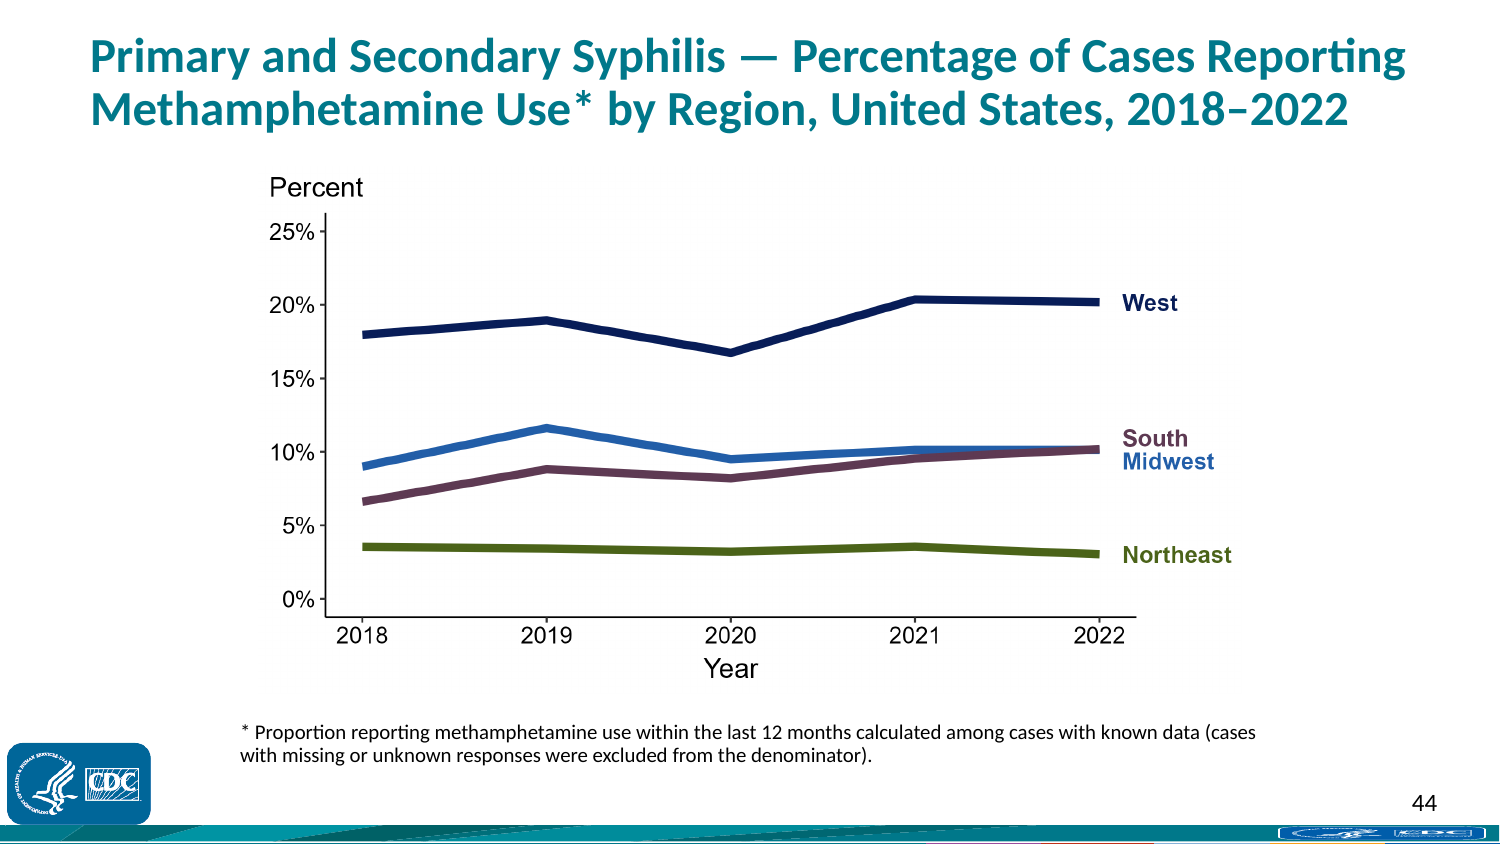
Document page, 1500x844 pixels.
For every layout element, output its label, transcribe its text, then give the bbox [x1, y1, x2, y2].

list * Proportion reporting methamphetamine use within the last 12 months calculated among cases with known data (cases with missing or unknown responses were excluded from the denominator). [225, 714, 1275, 820]
picture [5, 741, 152, 826]
title Primary and Secondary Syphilis — Percentage of Cases Reporting Methamphetamine Use* by Region, United States, 2018–2022 [75, 19, 1425, 144]
picture [258, 166, 1242, 694]
